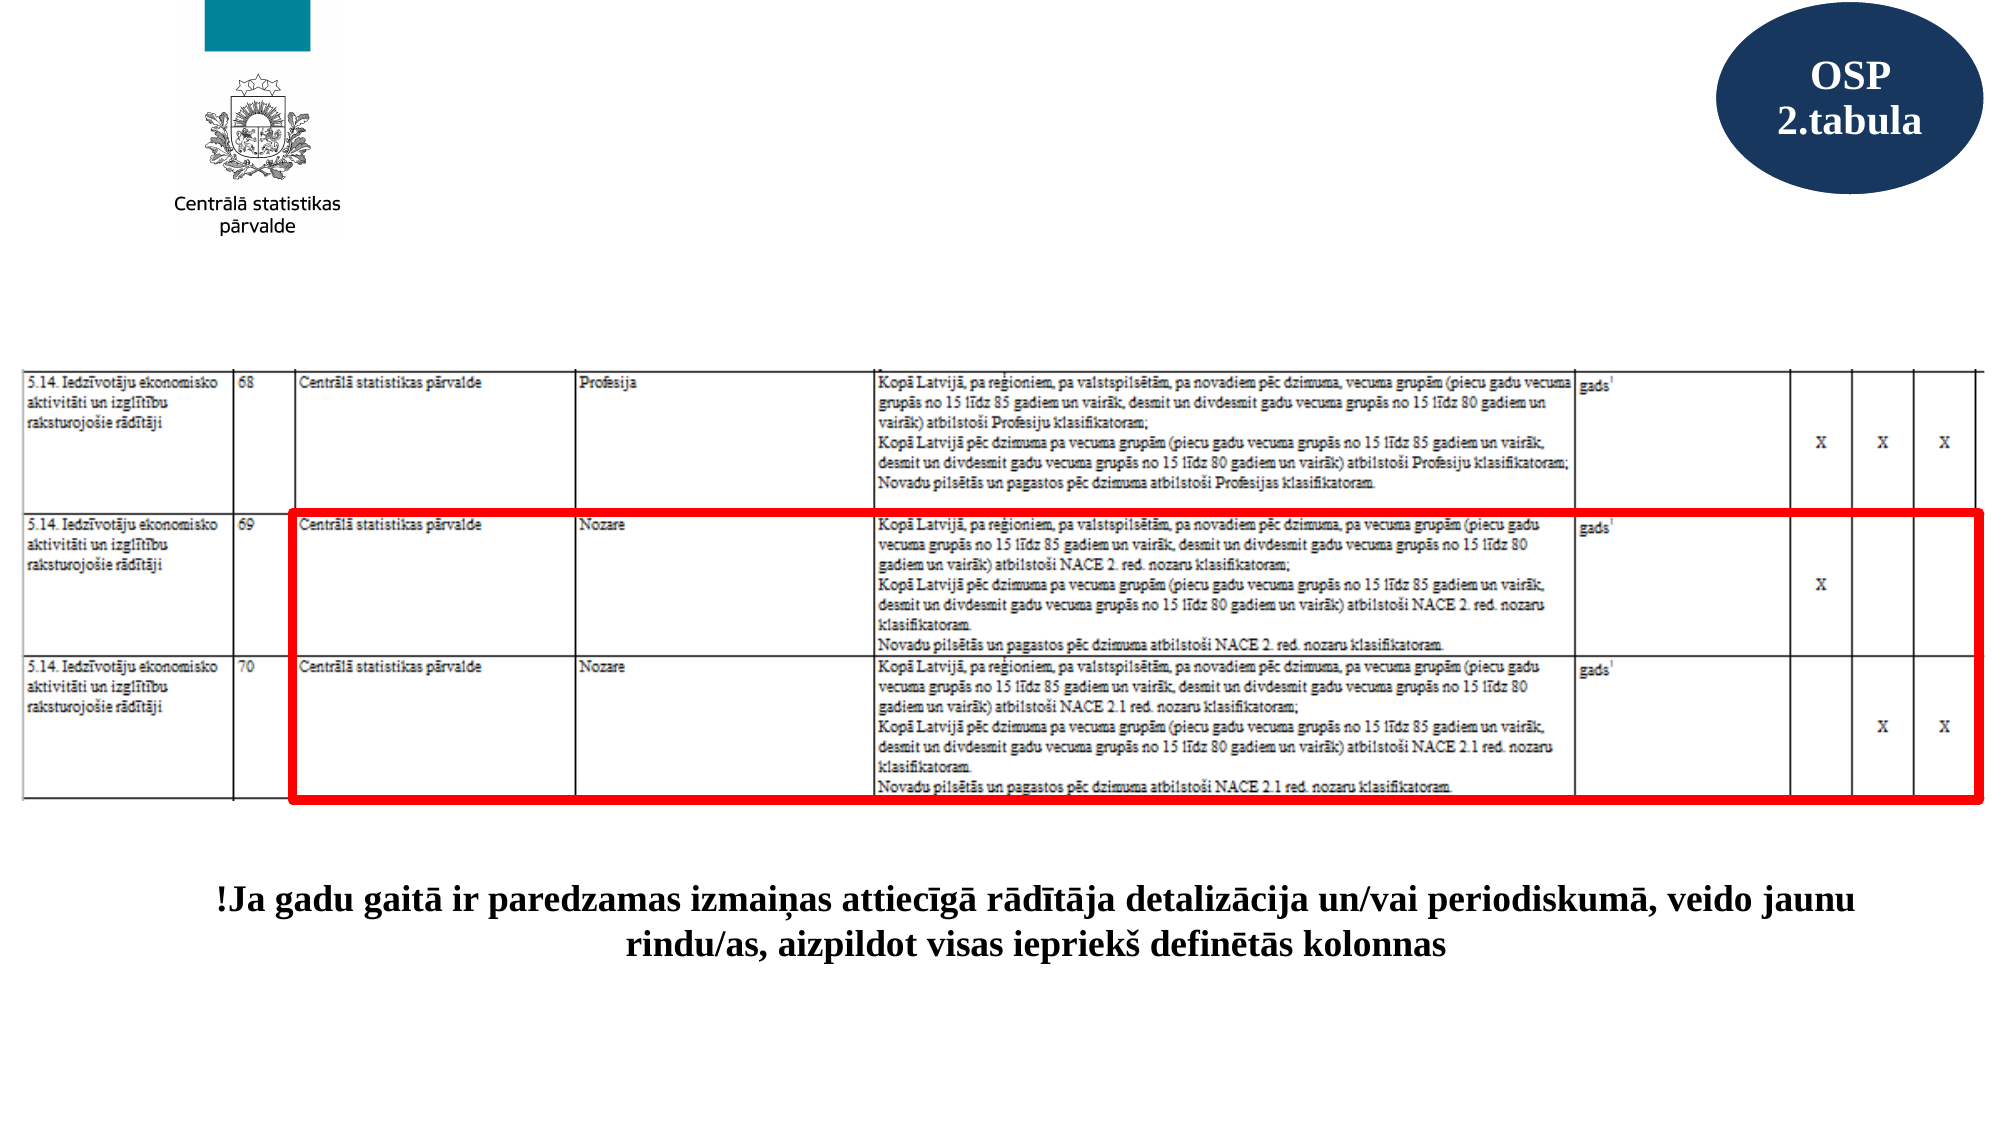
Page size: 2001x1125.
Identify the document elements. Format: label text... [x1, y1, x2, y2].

text_box !Ja gadu gaitā ir paredzamas izmaiņas attiecīgā rādītāja detalizācija un/vai periodiskumā, veido jaunu rindu/as, aizpildot visas iepriekš definētās kolonnas [200, 866, 1873, 972]
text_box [1713, 0, 1986, 197]
picture [175, 0, 340, 236]
picture [20, 368, 1985, 801]
